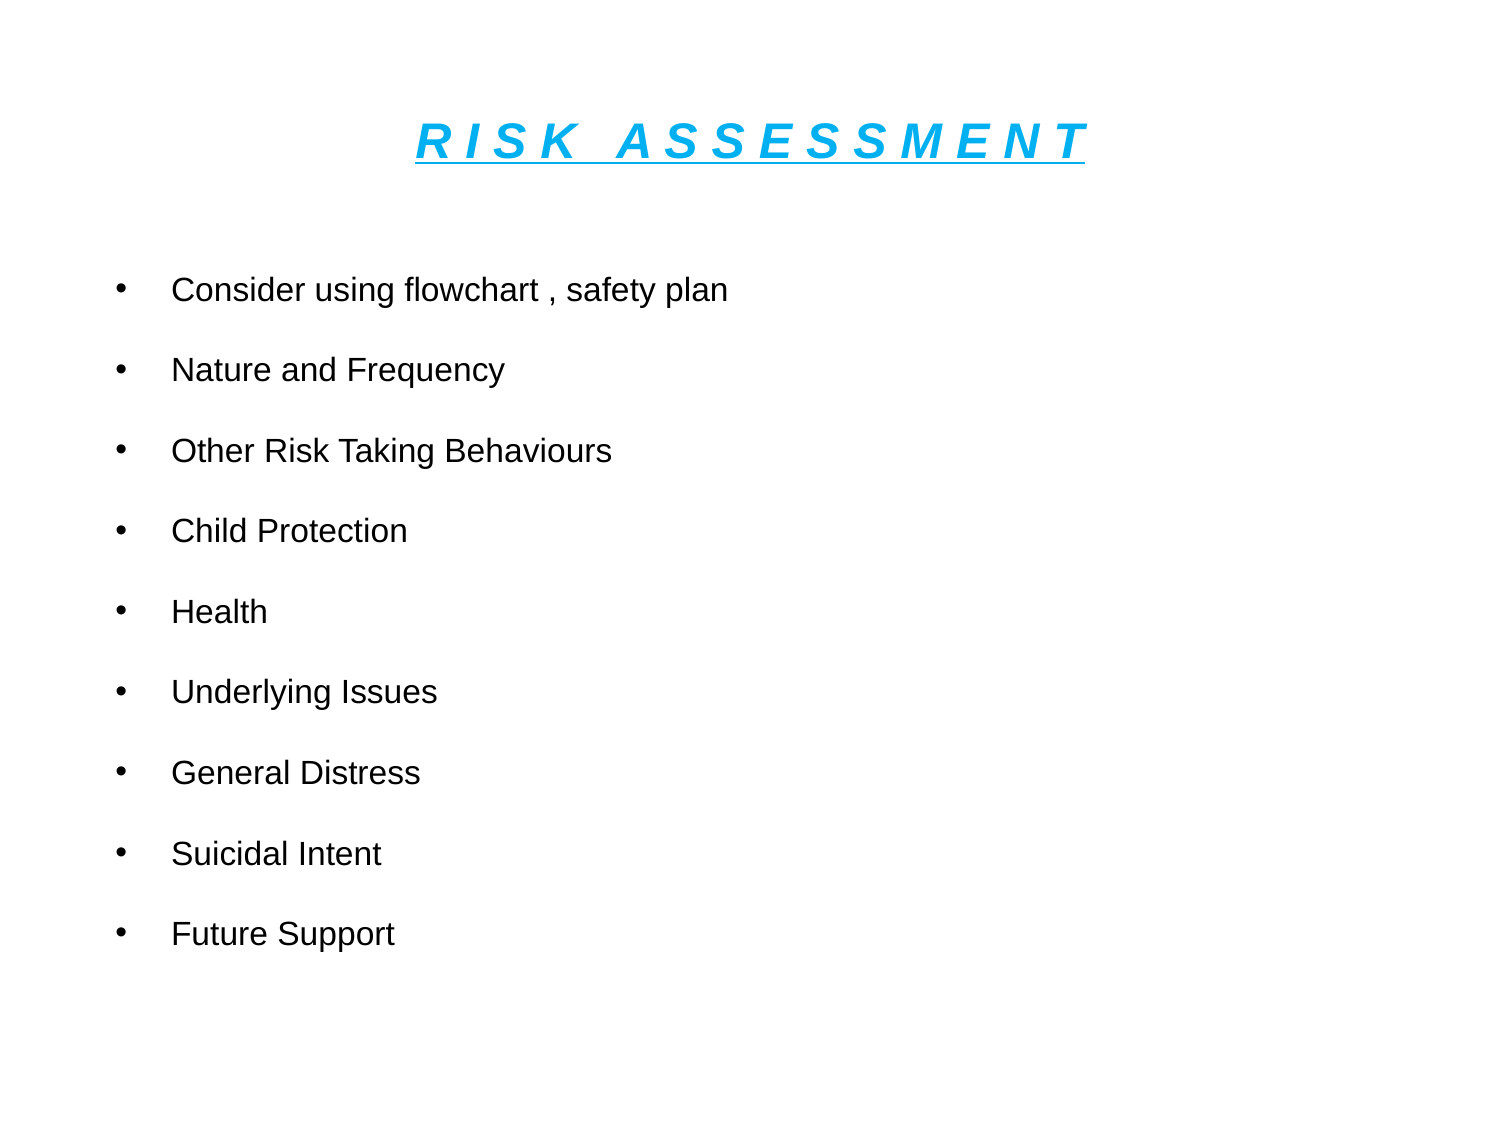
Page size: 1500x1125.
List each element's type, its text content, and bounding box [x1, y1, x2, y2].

title R I S K A S S E S S M E N T [75, 45, 1425, 233]
list Consider using flowchart , safety plan Nature and Frequency Other Risk Taking Behaviours Child Protection Health Underlying Issues General Distress Suicidal Intent Future Support [100, 219, 1451, 963]
